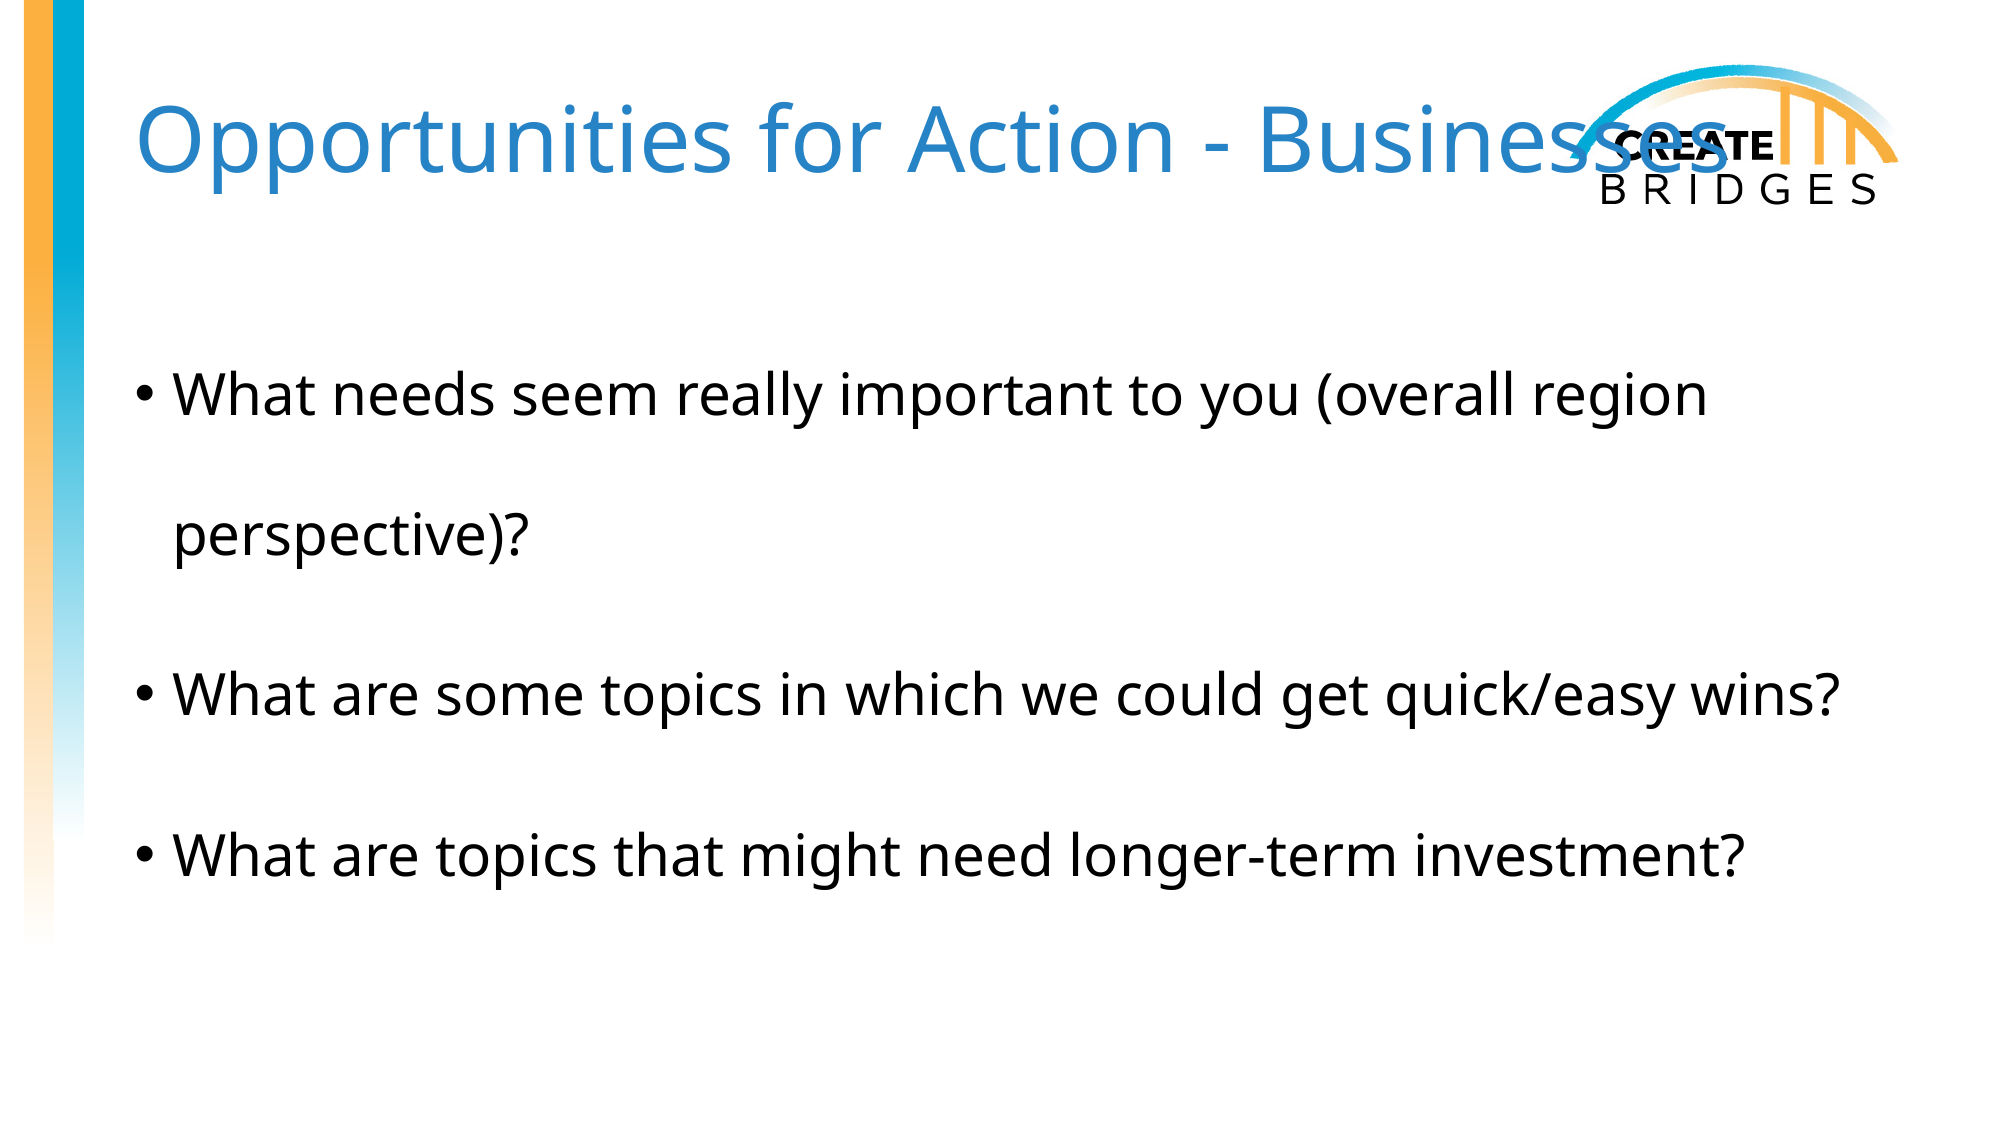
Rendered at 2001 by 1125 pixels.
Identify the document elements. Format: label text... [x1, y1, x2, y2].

title Opportunities for Action - Businesses [119, 34, 1952, 189]
list What needs seem really important to you (overall region perspective)? What are some topics in which we could get quick/easy wins? What are topics that might need longer-term investment? [119, 189, 1952, 973]
